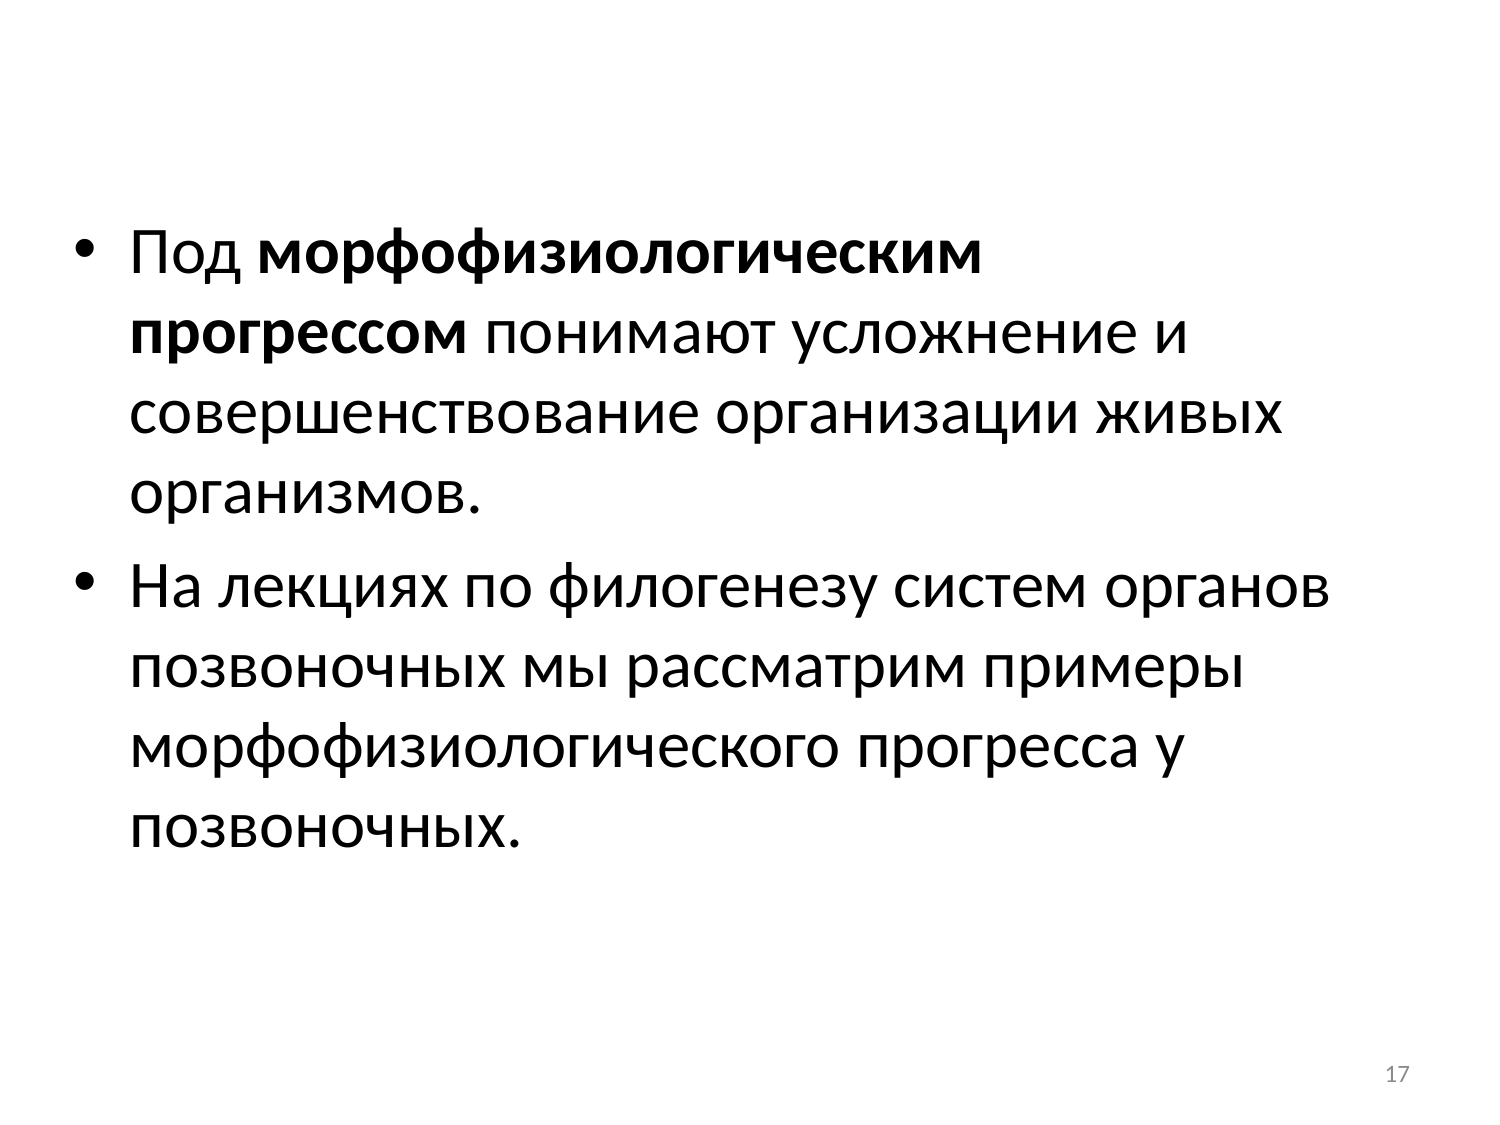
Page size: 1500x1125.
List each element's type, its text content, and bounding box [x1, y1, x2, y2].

list Под морфофизиологическим прогрессом понимают усложнение и совершенствование организации живых организмов. На лекциях по филогенезу систем органов позвоночных мы рассматрим примеры морфофизиологического прогресса у позвоночных. [58, 199, 1459, 942]
slide_number 17 [1074, 1042, 1425, 1103]
